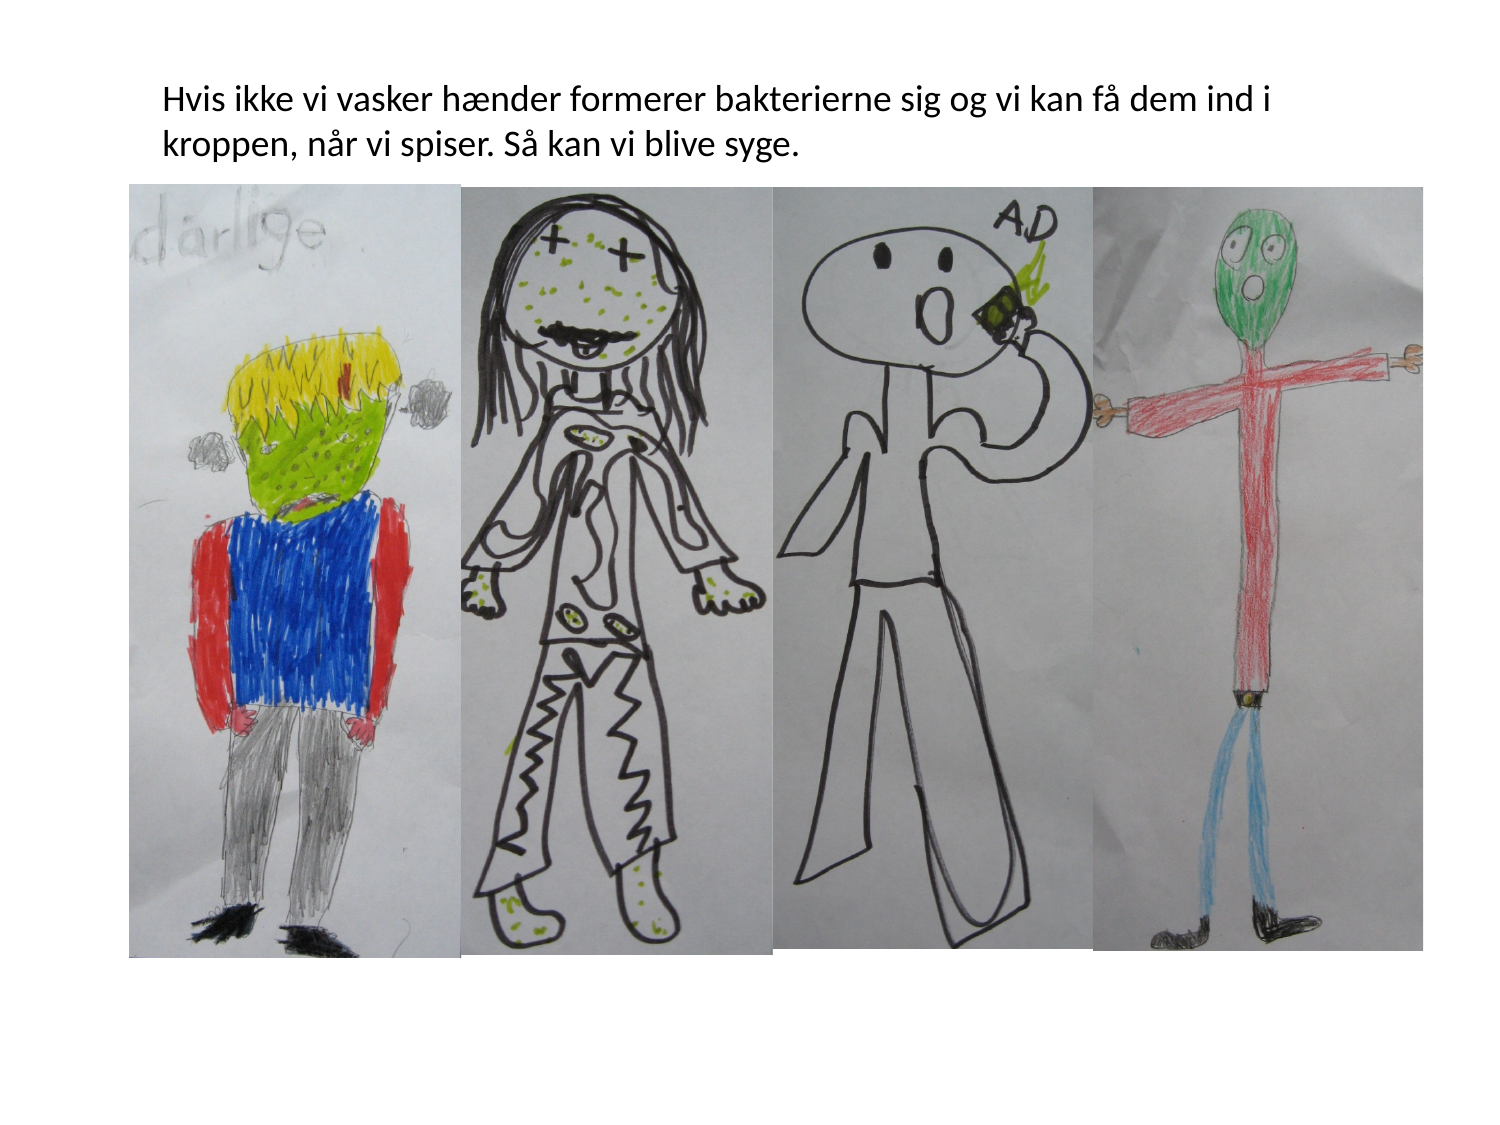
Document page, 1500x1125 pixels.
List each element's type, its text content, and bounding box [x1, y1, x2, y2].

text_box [128, 184, 1424, 958]
text_box Hvis ikke vi vasker hænder formerer bakterierne sig og vi kan få dem ind i kroppen, når vi spiser. Så kan vi blive syge. [147, 66, 1341, 172]
